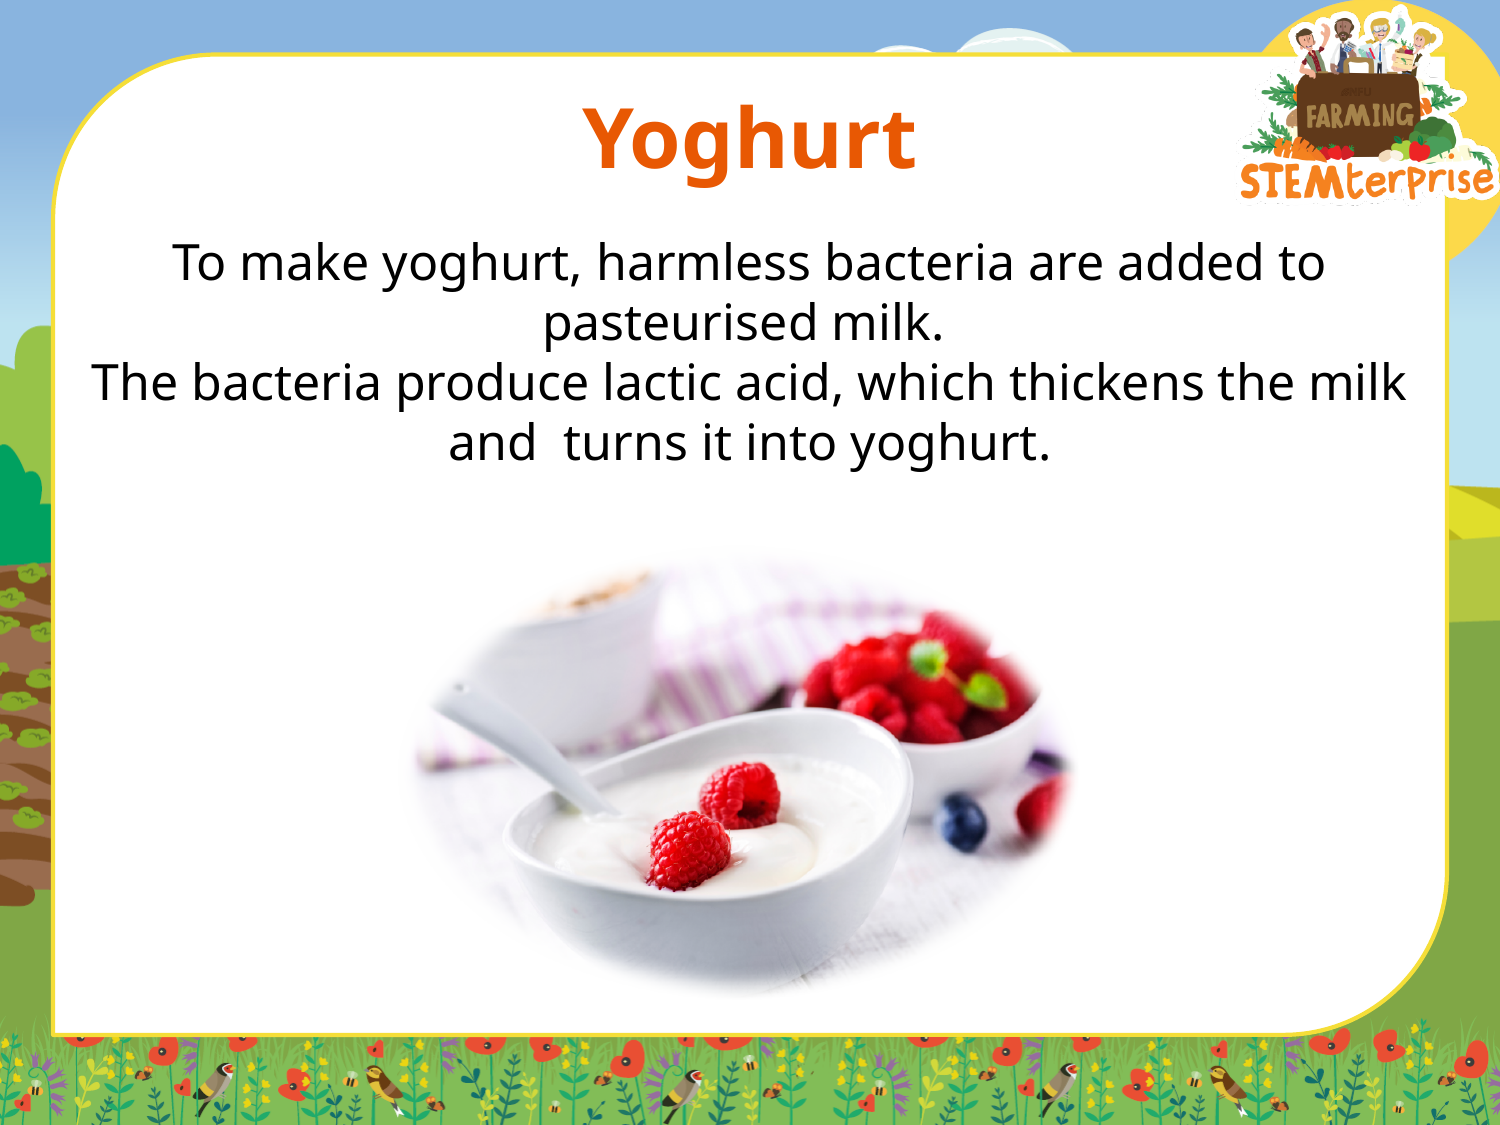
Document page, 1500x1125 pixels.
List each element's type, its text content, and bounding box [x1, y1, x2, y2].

text_box Yoghurt To make yoghurt, harmless bacteria are added to pasteurised milk. The bacteria produce lactic acid, which thickens the milk and turns it into yoghurt. [76, 78, 1424, 518]
picture [0, 0, 1500, 1125]
text_box [128, 52, 1228, 78]
text_box [50, 130, 1450, 1038]
